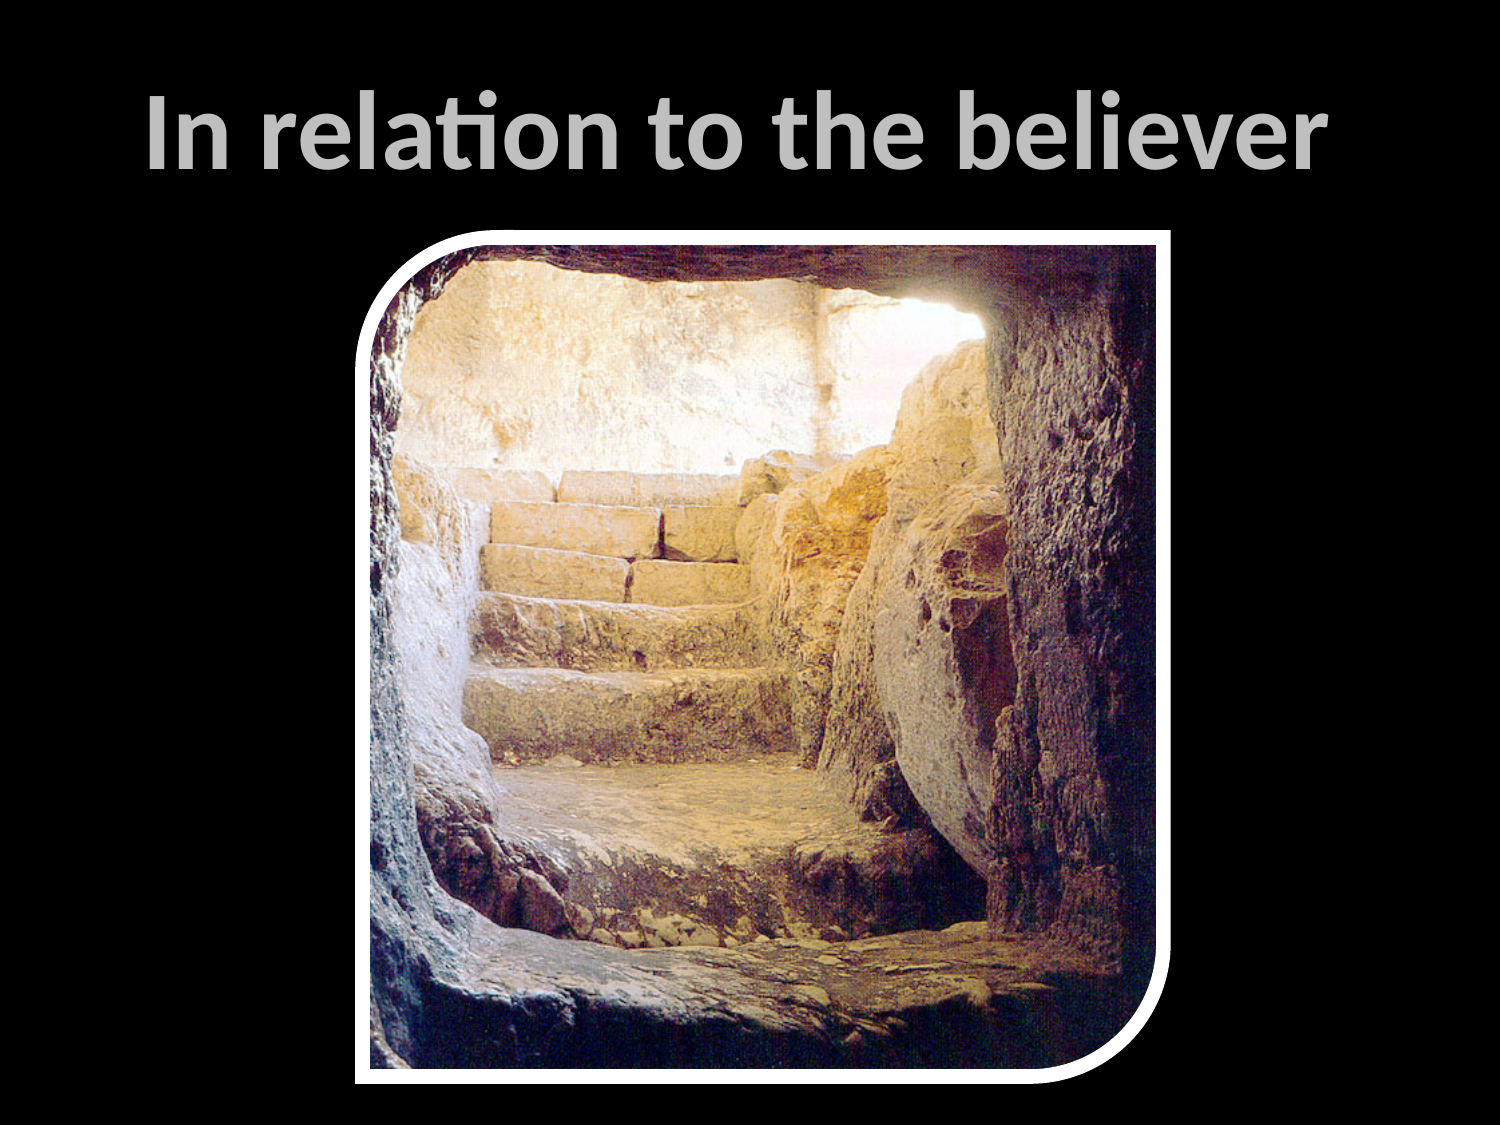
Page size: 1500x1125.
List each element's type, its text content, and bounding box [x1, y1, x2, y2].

picture [362, 237, 1164, 1077]
text_box In relation to the believer [0, 49, 1500, 200]
